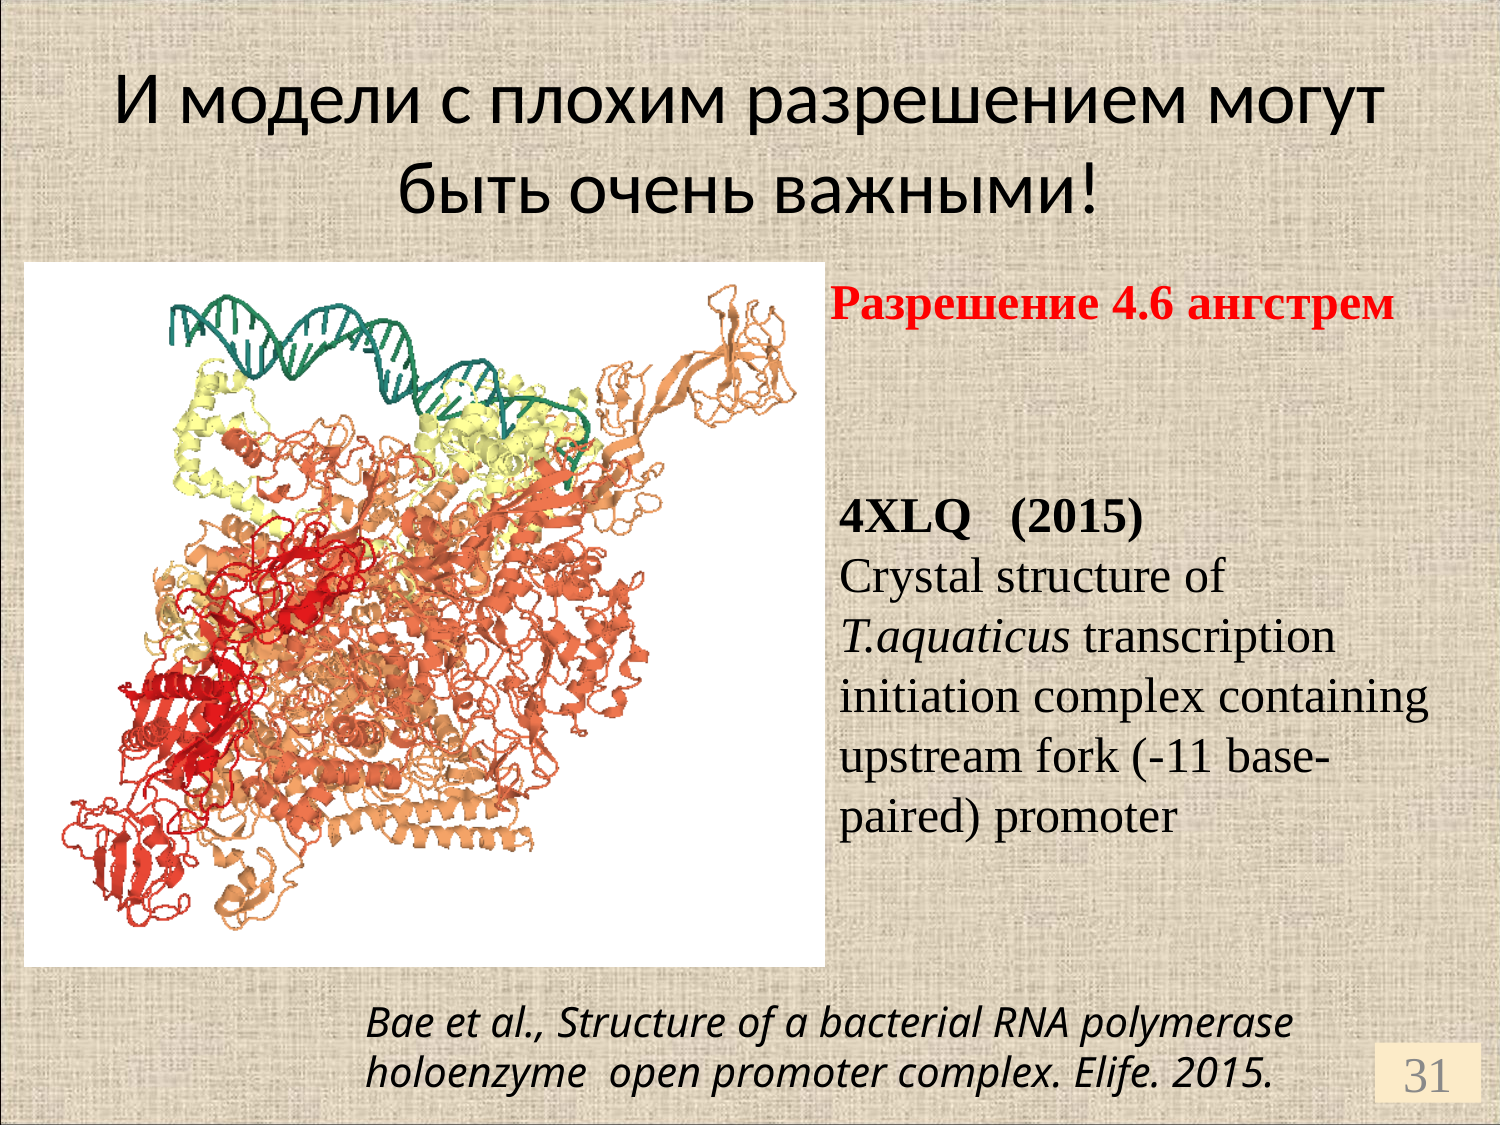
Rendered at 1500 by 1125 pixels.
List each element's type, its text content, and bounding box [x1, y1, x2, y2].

text_box Разрешение 4.6 ангстрем [826, 262, 1411, 338]
picture [0, 0, 1500, 1125]
title И модели с плохим разрешением могут быть очень важными! [75, 45, 1425, 233]
slide_number 31 [1374, 1042, 1482, 1103]
text_box 4XLQ (2015) Crystal structure of T.aquaticus transcription initiation complex containing upstream fork (-11 base-paired) promoter [829, 474, 1475, 850]
text_box Bae et al., Structure of a bacterial RNA polymerase holoenzyme open promoter complex. Elife. 2015. [350, 988, 1363, 1103]
